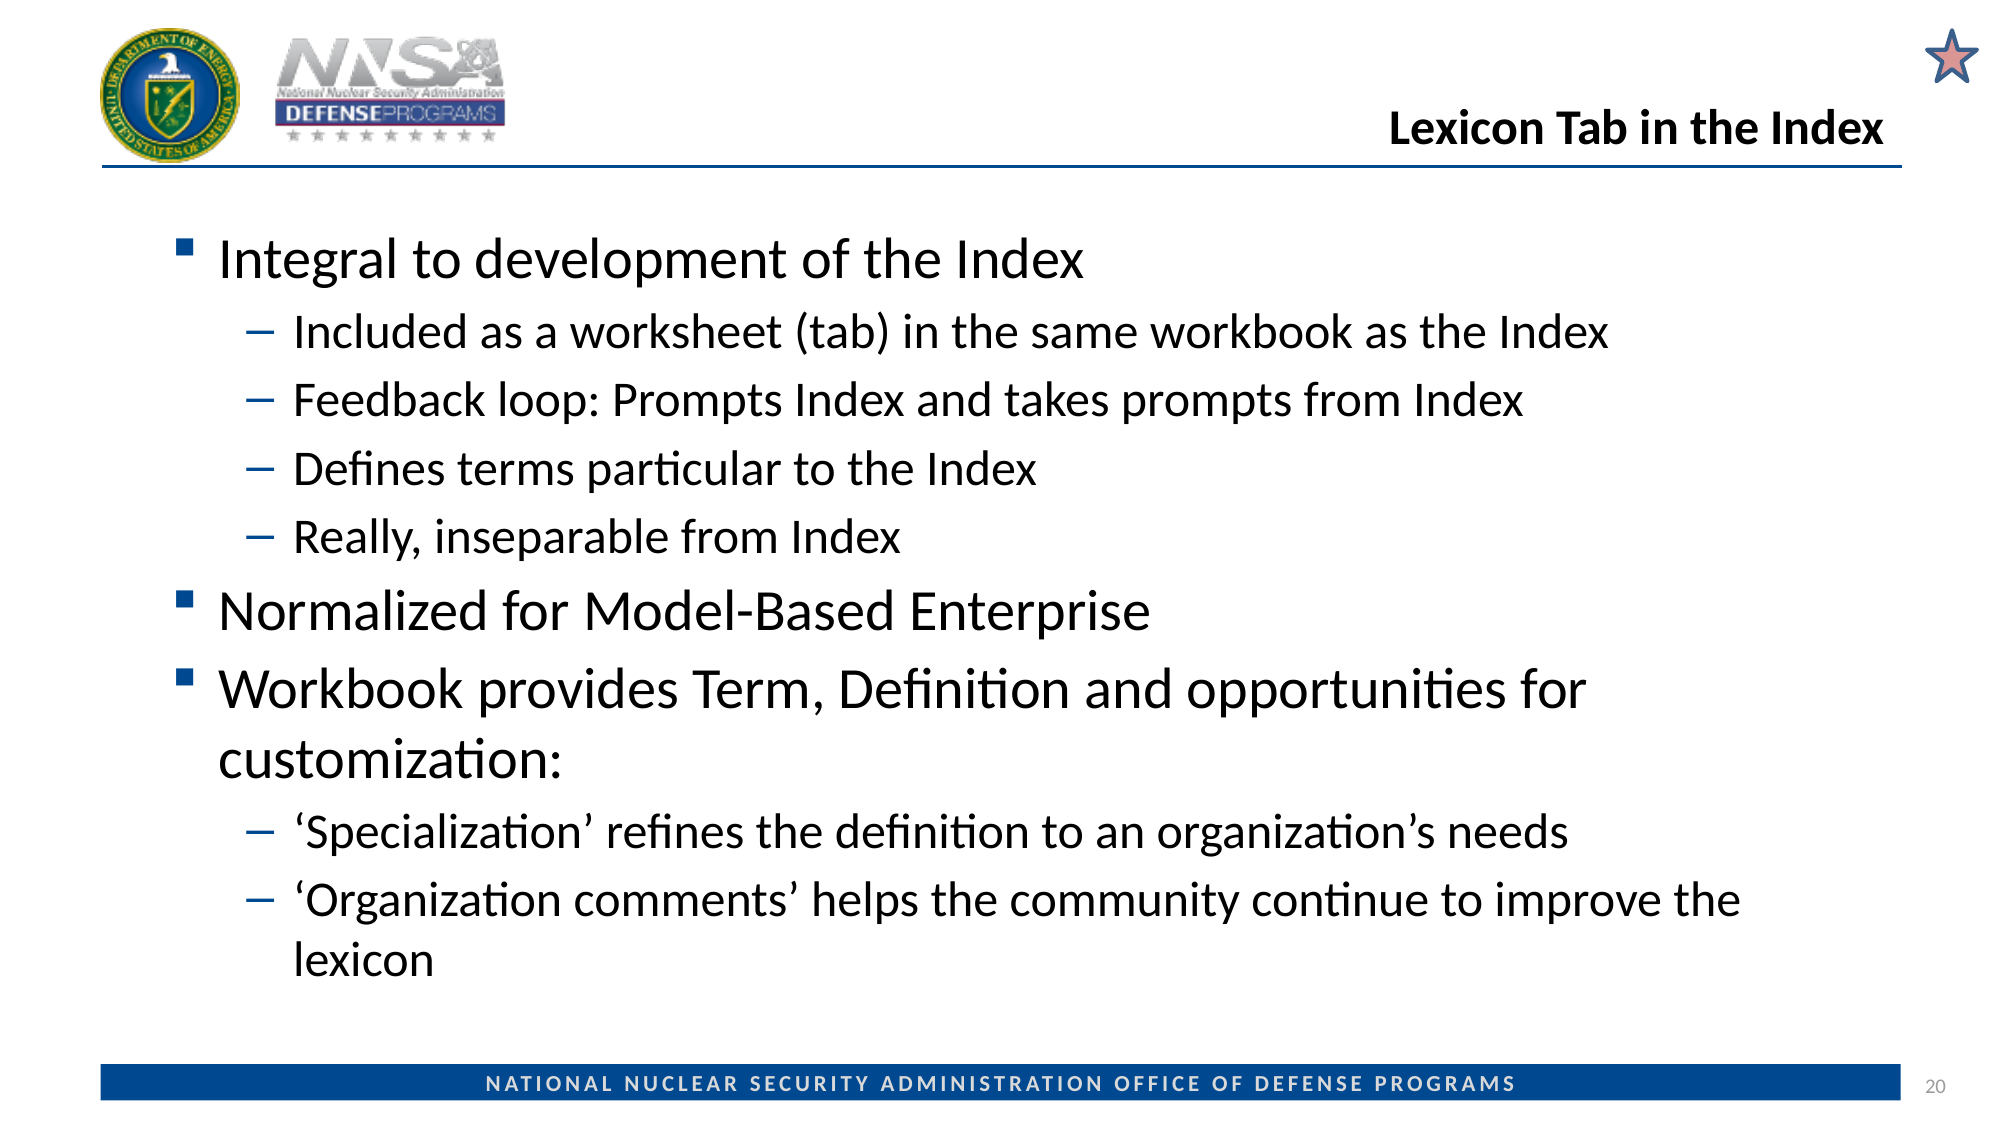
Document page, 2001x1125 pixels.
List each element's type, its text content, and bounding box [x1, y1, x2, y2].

slide_number 20 [1827, 1062, 1962, 1107]
title Lexicon Tab in the Index [549, 26, 1900, 163]
list Integral to development of the Index Included as a worksheet (tab) in the same workbook as the Index Feedback loop: Prompts Index and takes prompts from Index Defines terms particular to the Index Really, inseparable from Index Normalized for Model-Based Enterprise Workbook provides Term, Definition and opportunities for customization: ‘Specialization’ refines the definition to an organization’s needs ‘Organization comments’ helps the community continue to improve the lexicon [156, 212, 1901, 984]
picture [100, 28, 240, 163]
picture [274, 34, 507, 146]
text_box [1925, 28, 1979, 83]
